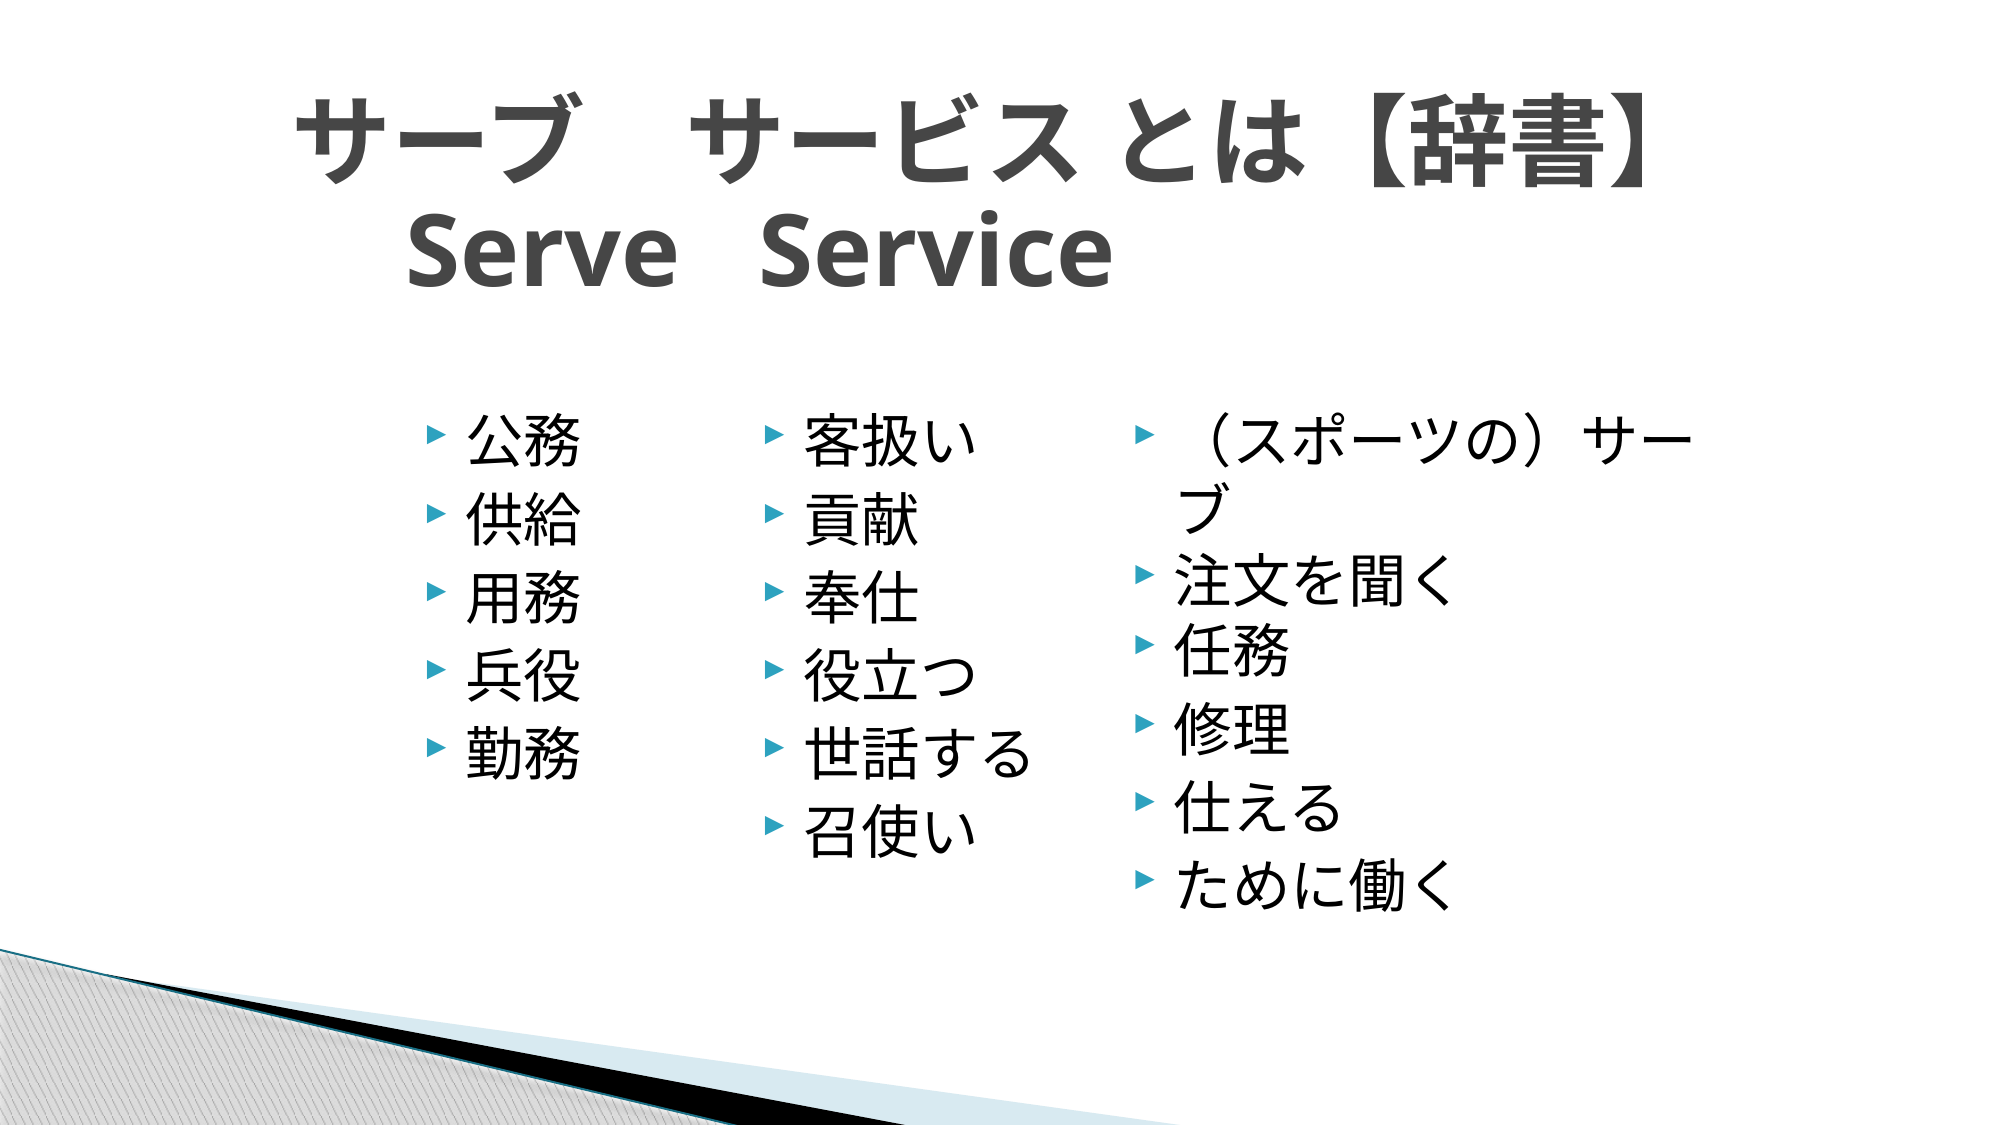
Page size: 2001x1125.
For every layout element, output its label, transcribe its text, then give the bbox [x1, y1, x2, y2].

text_box [1153, 361, 1817, 1009]
text_box Serve Service [390, 178, 1504, 315]
title サーブ サービス とは【辞書】 [99, 45, 1900, 233]
text_box （スポーツの）サーブ 注文を聞く 任務 修理 仕える ために働く [1099, 397, 1153, 997]
list 公務 供給 用務 兵役 勤務 [390, 397, 670, 870]
list 客扱い 貢献 奉仕 役立つ 世話する 召使い [728, 397, 1095, 1044]
